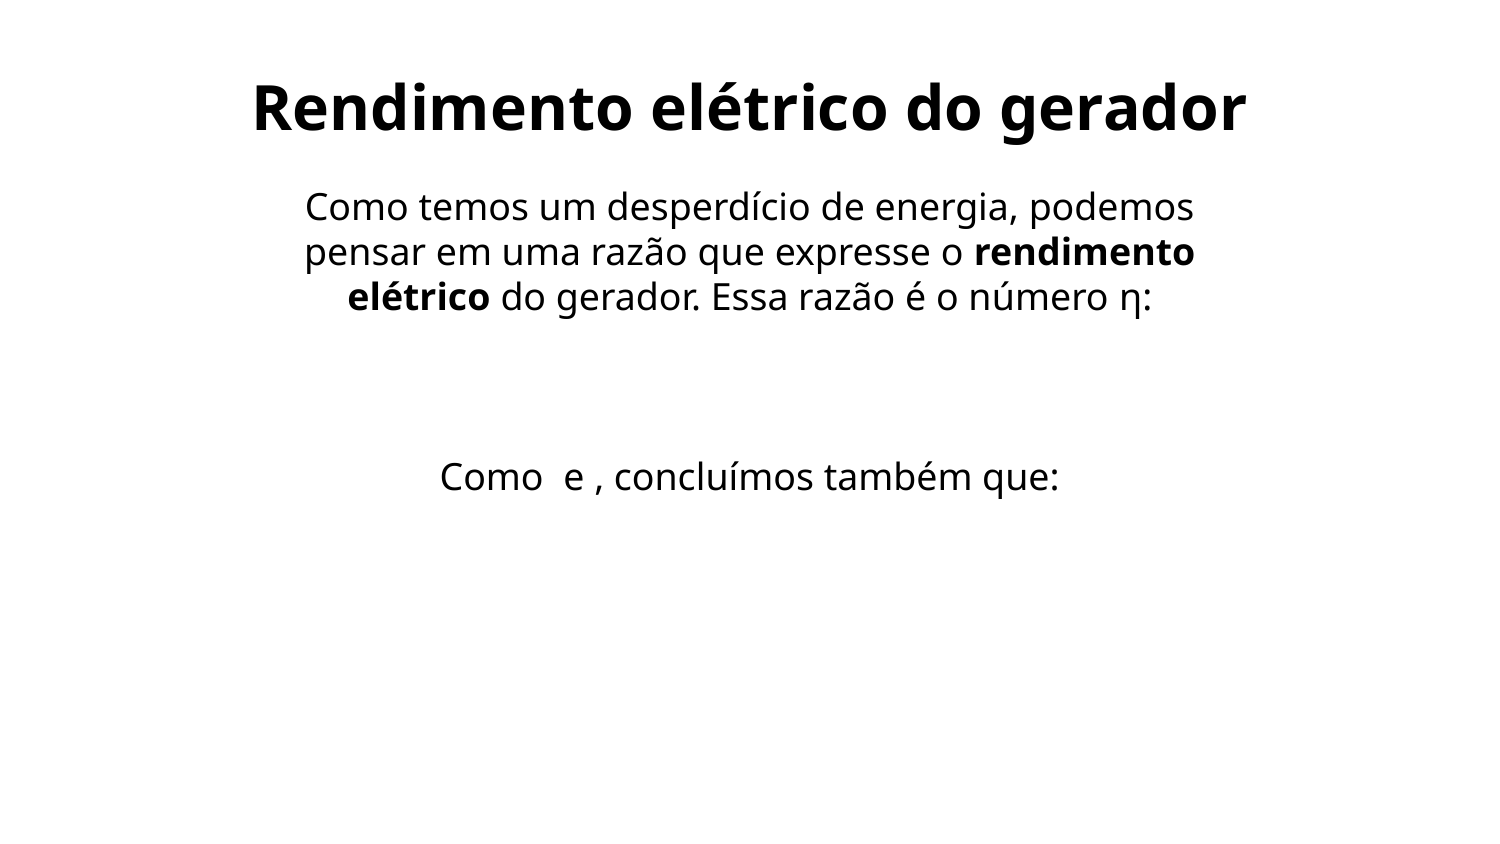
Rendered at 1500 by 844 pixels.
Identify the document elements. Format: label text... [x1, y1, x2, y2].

title Rendimento elétrico do gerador [174, 52, 1326, 176]
